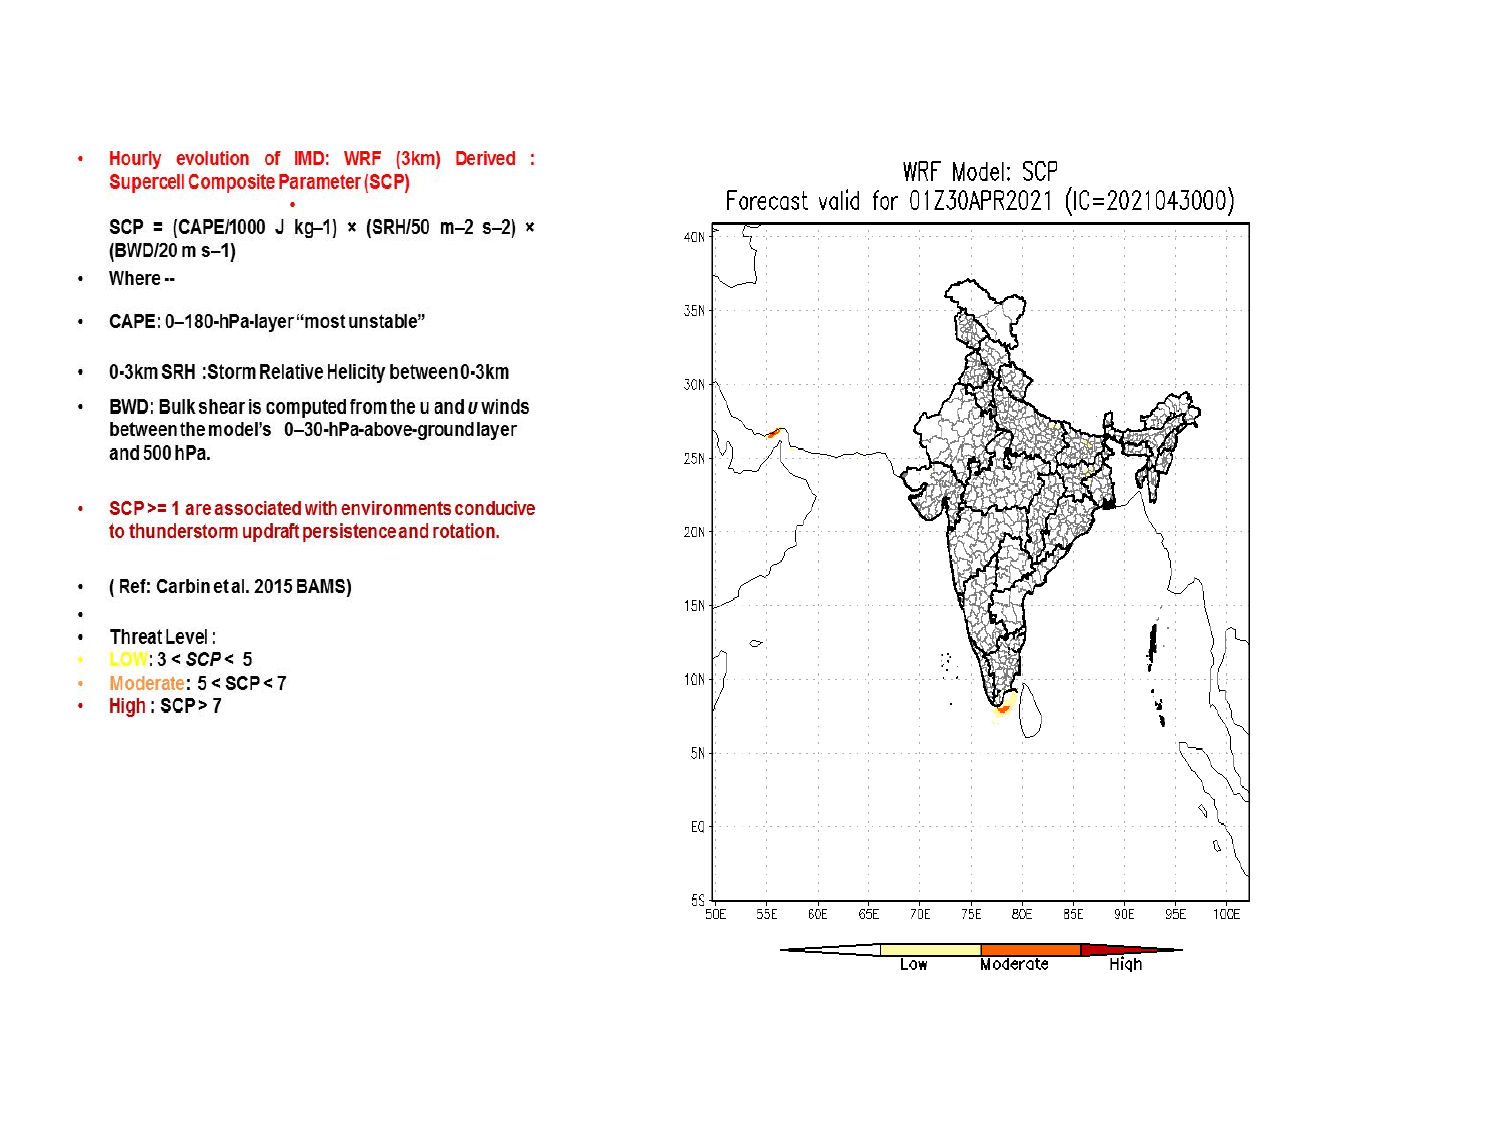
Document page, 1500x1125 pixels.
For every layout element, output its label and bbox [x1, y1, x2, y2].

picture [74, 149, 1426, 976]
